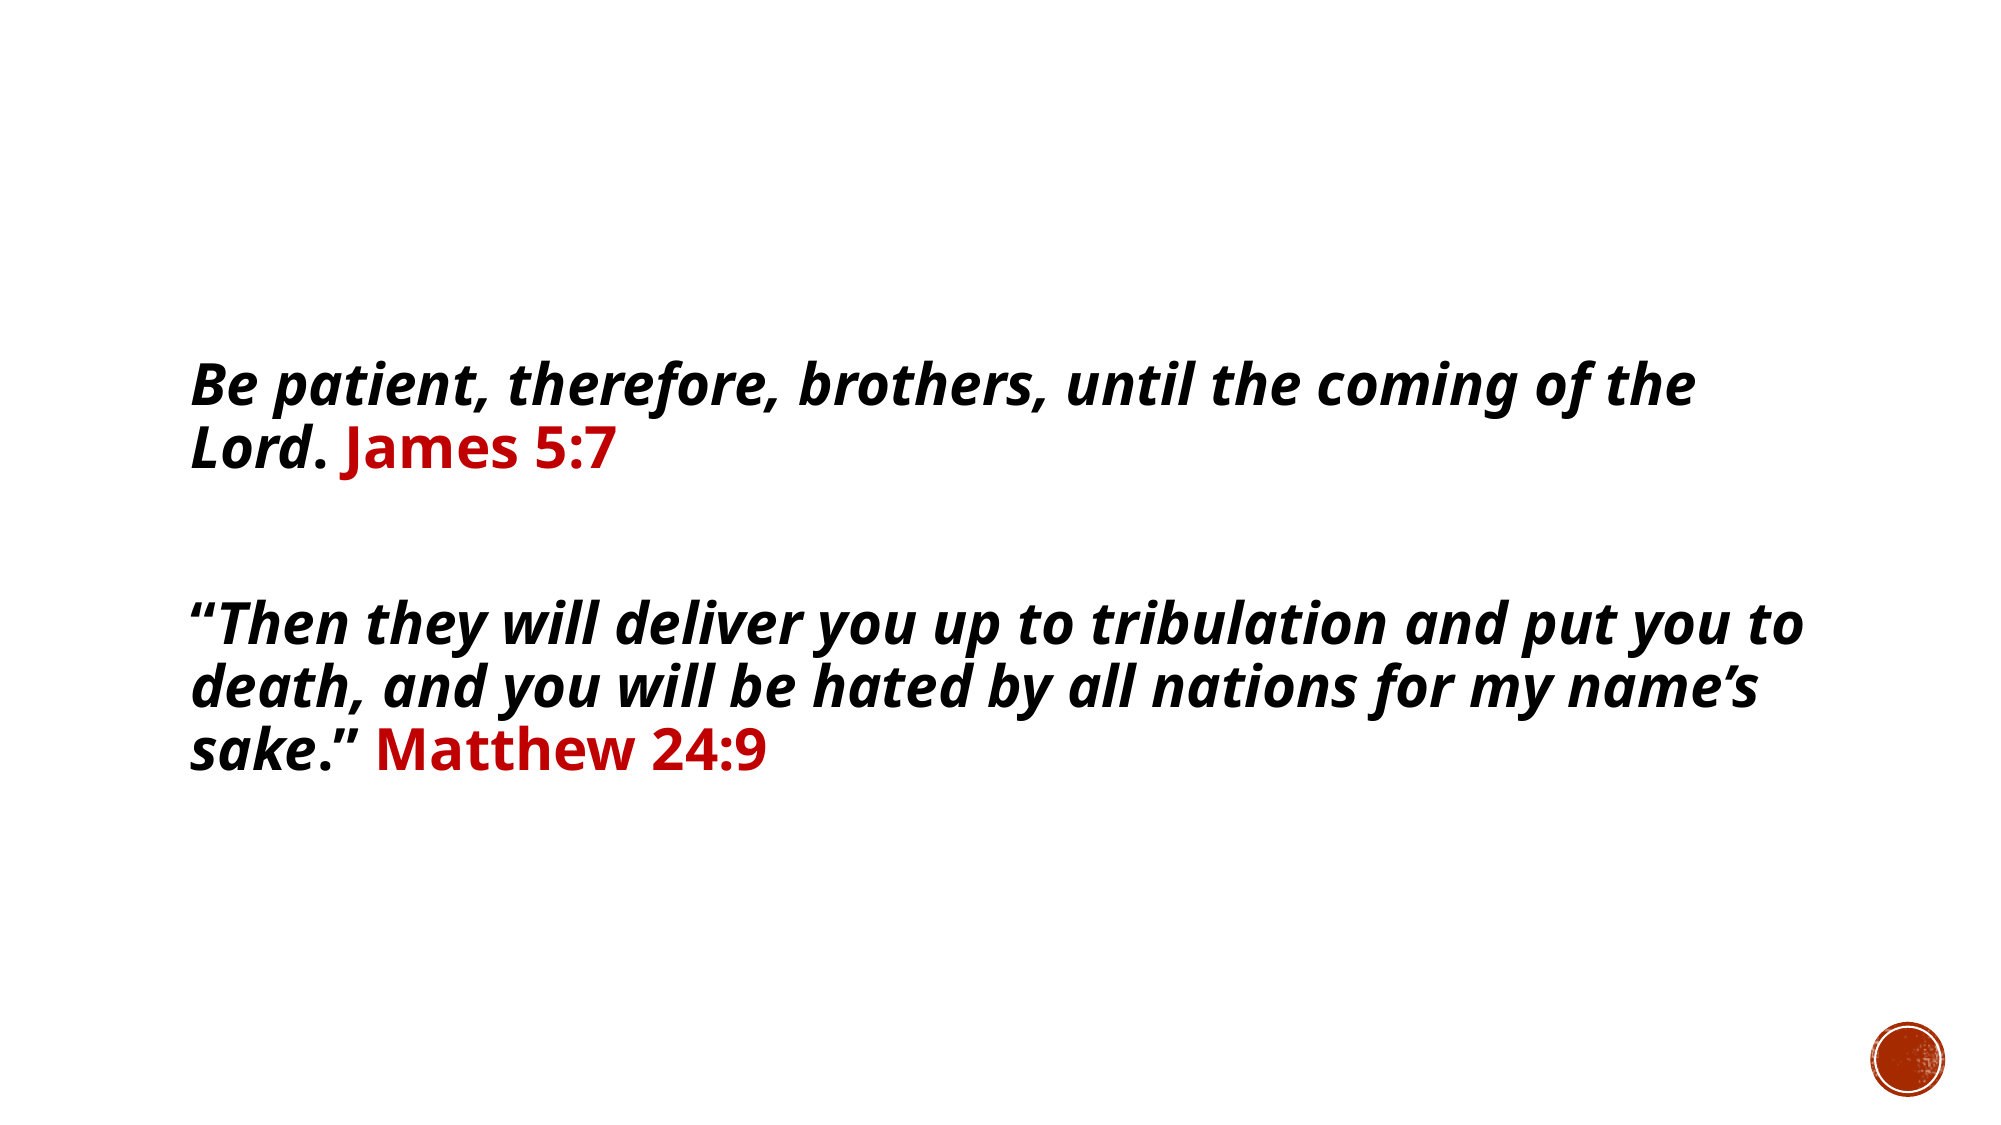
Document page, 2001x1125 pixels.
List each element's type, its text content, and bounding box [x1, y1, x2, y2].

list Be patient, therefore, brothers, until the coming of the Lord. James 5:7 “Then they will deliver you up to tribulation and put you to death, and you will be hated by all nations for my name’s sake.” Matthew 24:9 [175, 348, 1826, 1013]
